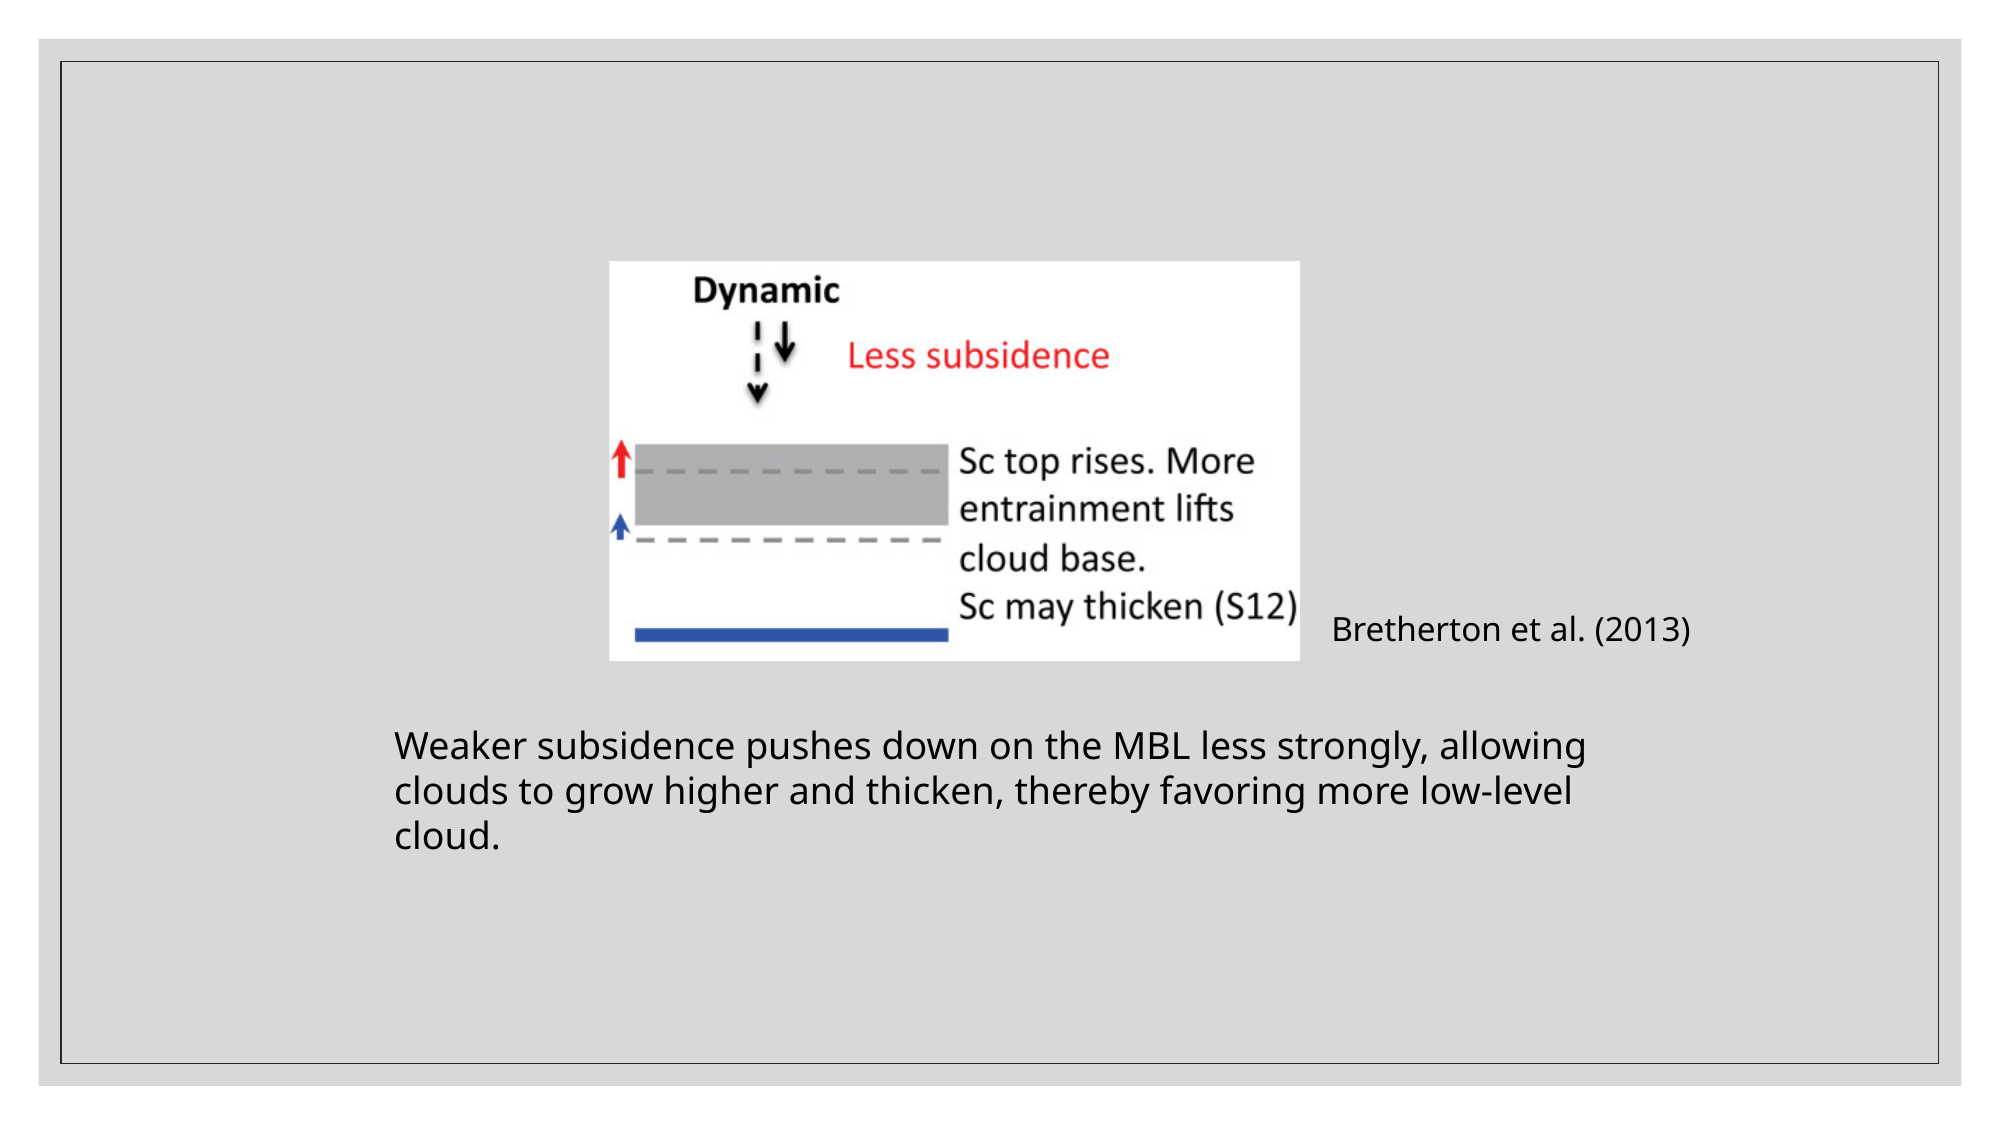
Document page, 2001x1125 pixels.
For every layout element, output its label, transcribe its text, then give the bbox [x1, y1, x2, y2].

text_box Weaker subsidence pushes down on the MBL less strongly, allowing clouds to grow higher and thicken, thereby favoring more low-level cloud. [379, 715, 1651, 865]
text_box Bretherton et al. (2013) [1316, 600, 1783, 656]
picture [609, 261, 1301, 661]
